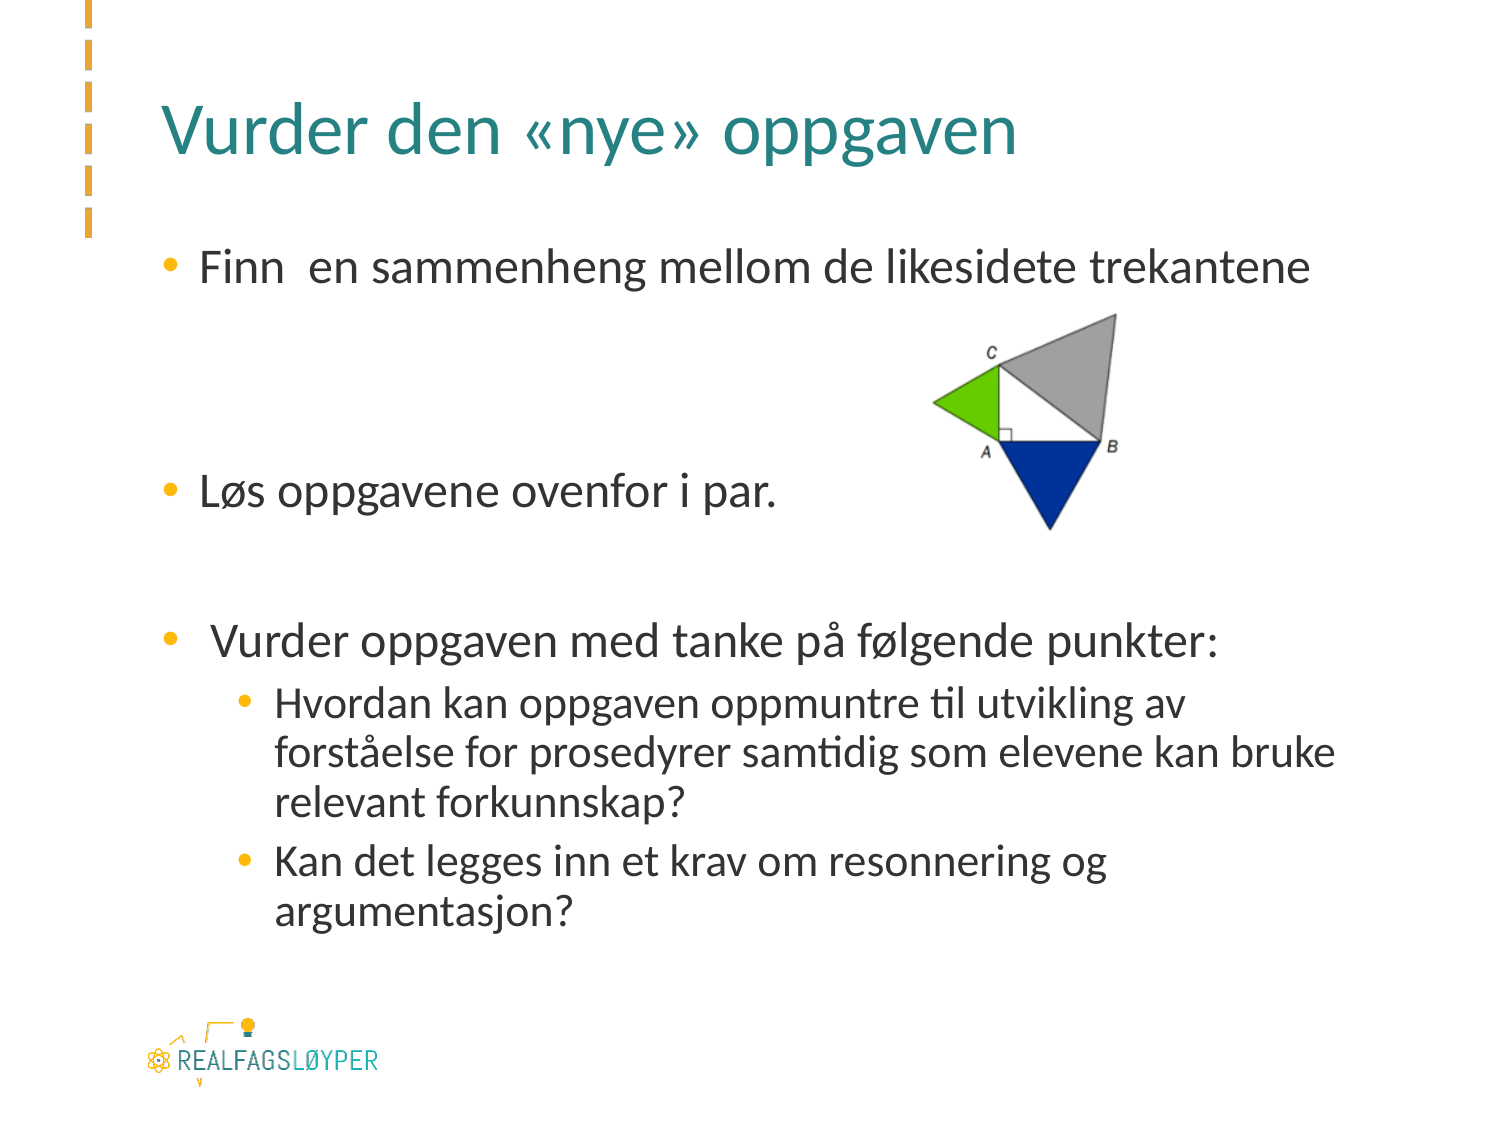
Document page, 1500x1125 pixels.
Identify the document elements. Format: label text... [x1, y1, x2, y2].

picture [85, 0, 92, 238]
picture [901, 277, 1164, 550]
picture [146, 1018, 380, 1089]
list Finn en sammenheng mellom de likesidete trekantene Løs oppgavene ovenfor i par. Vurder oppgaven med tanke på følgende punkter: Hvordan kan oppgaven oppmuntre til utvikling av forståelse for prosedyrer samtidig som elevene kan bruke relevant forkunnskap? Kan det legges inn et krav om resonnering og argumentasjon? [146, 232, 1391, 986]
title Vurder den «nye» oppgaven [146, 59, 1391, 201]
